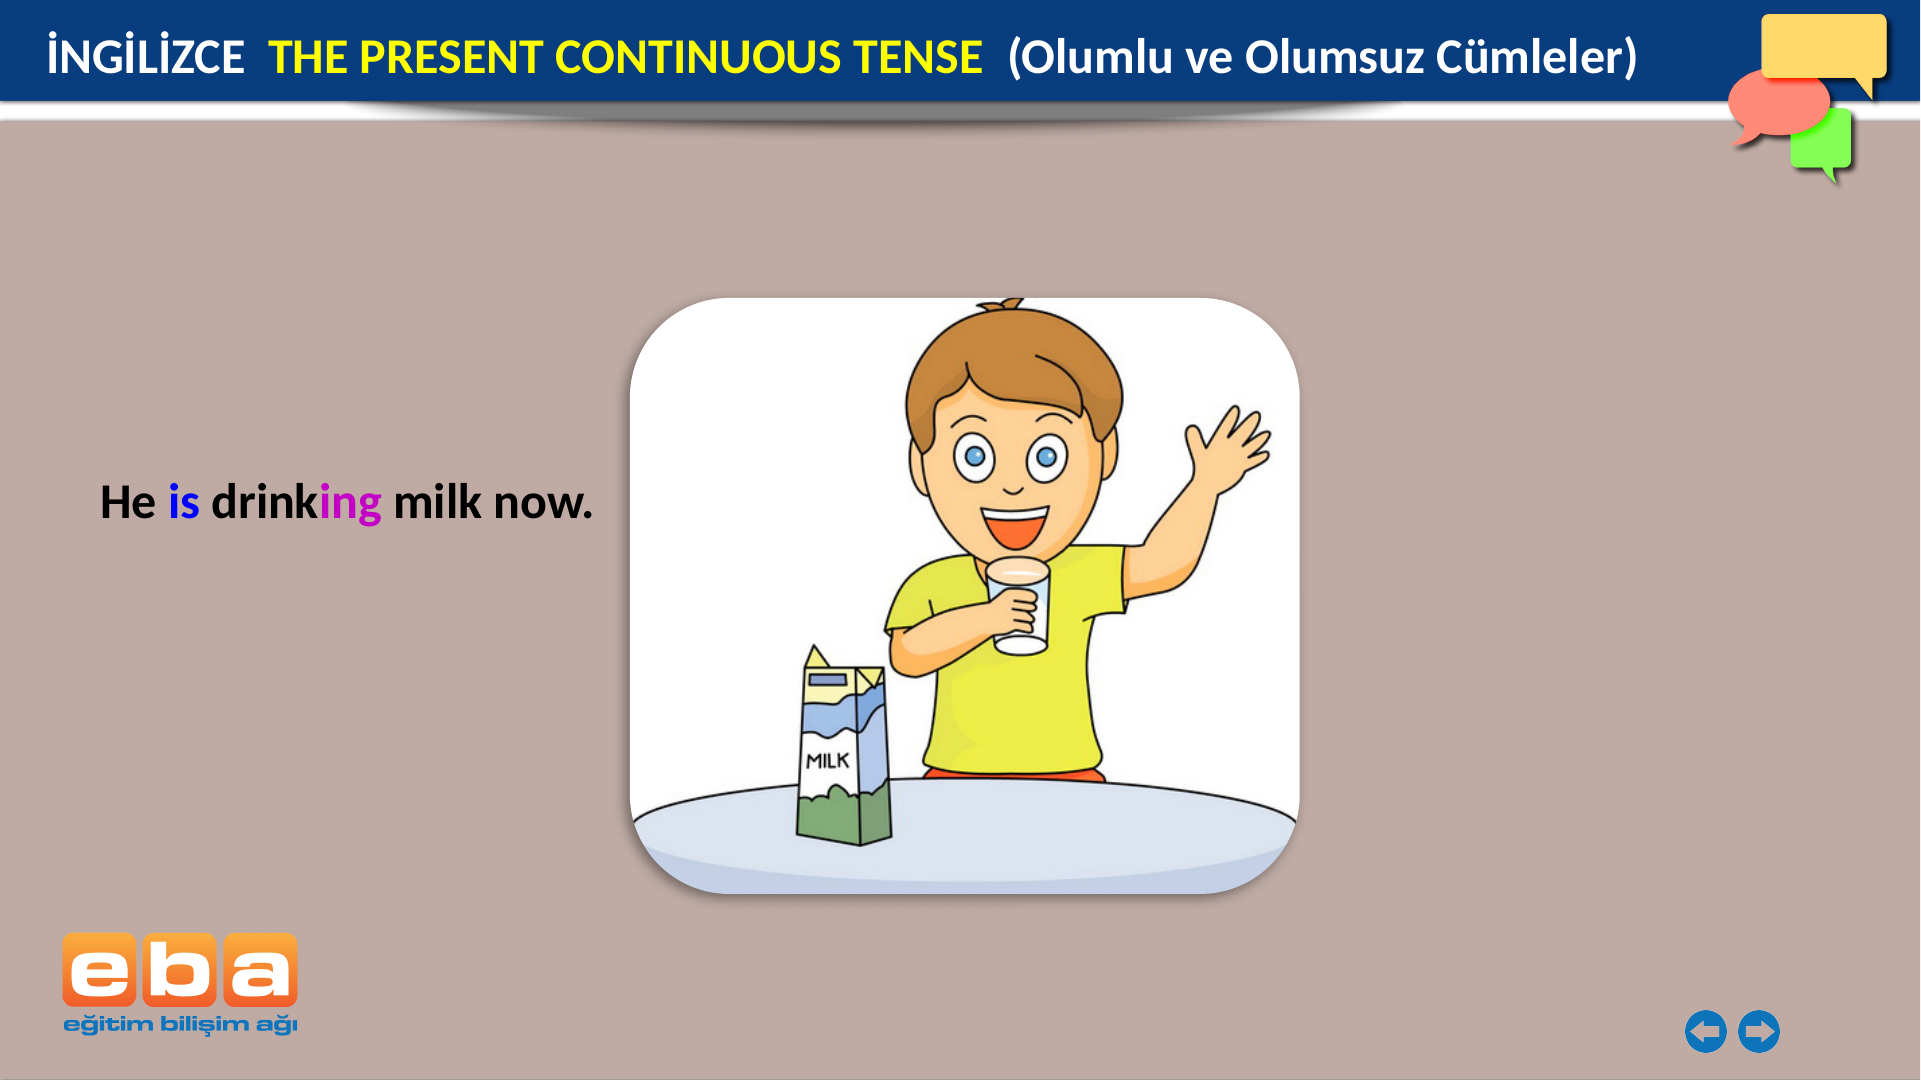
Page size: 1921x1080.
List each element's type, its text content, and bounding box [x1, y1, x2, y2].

text_box He is drinking milk now. [85, 461, 616, 536]
slide_number 6 [1376, 1000, 1824, 1059]
picture [0, 0, 1921, 1080]
text_box İNGİLİZCE THE PRESENT CONTINUOUS TENSE (Olumlu ve Olumsuz Cümleler) [31, 16, 1716, 91]
